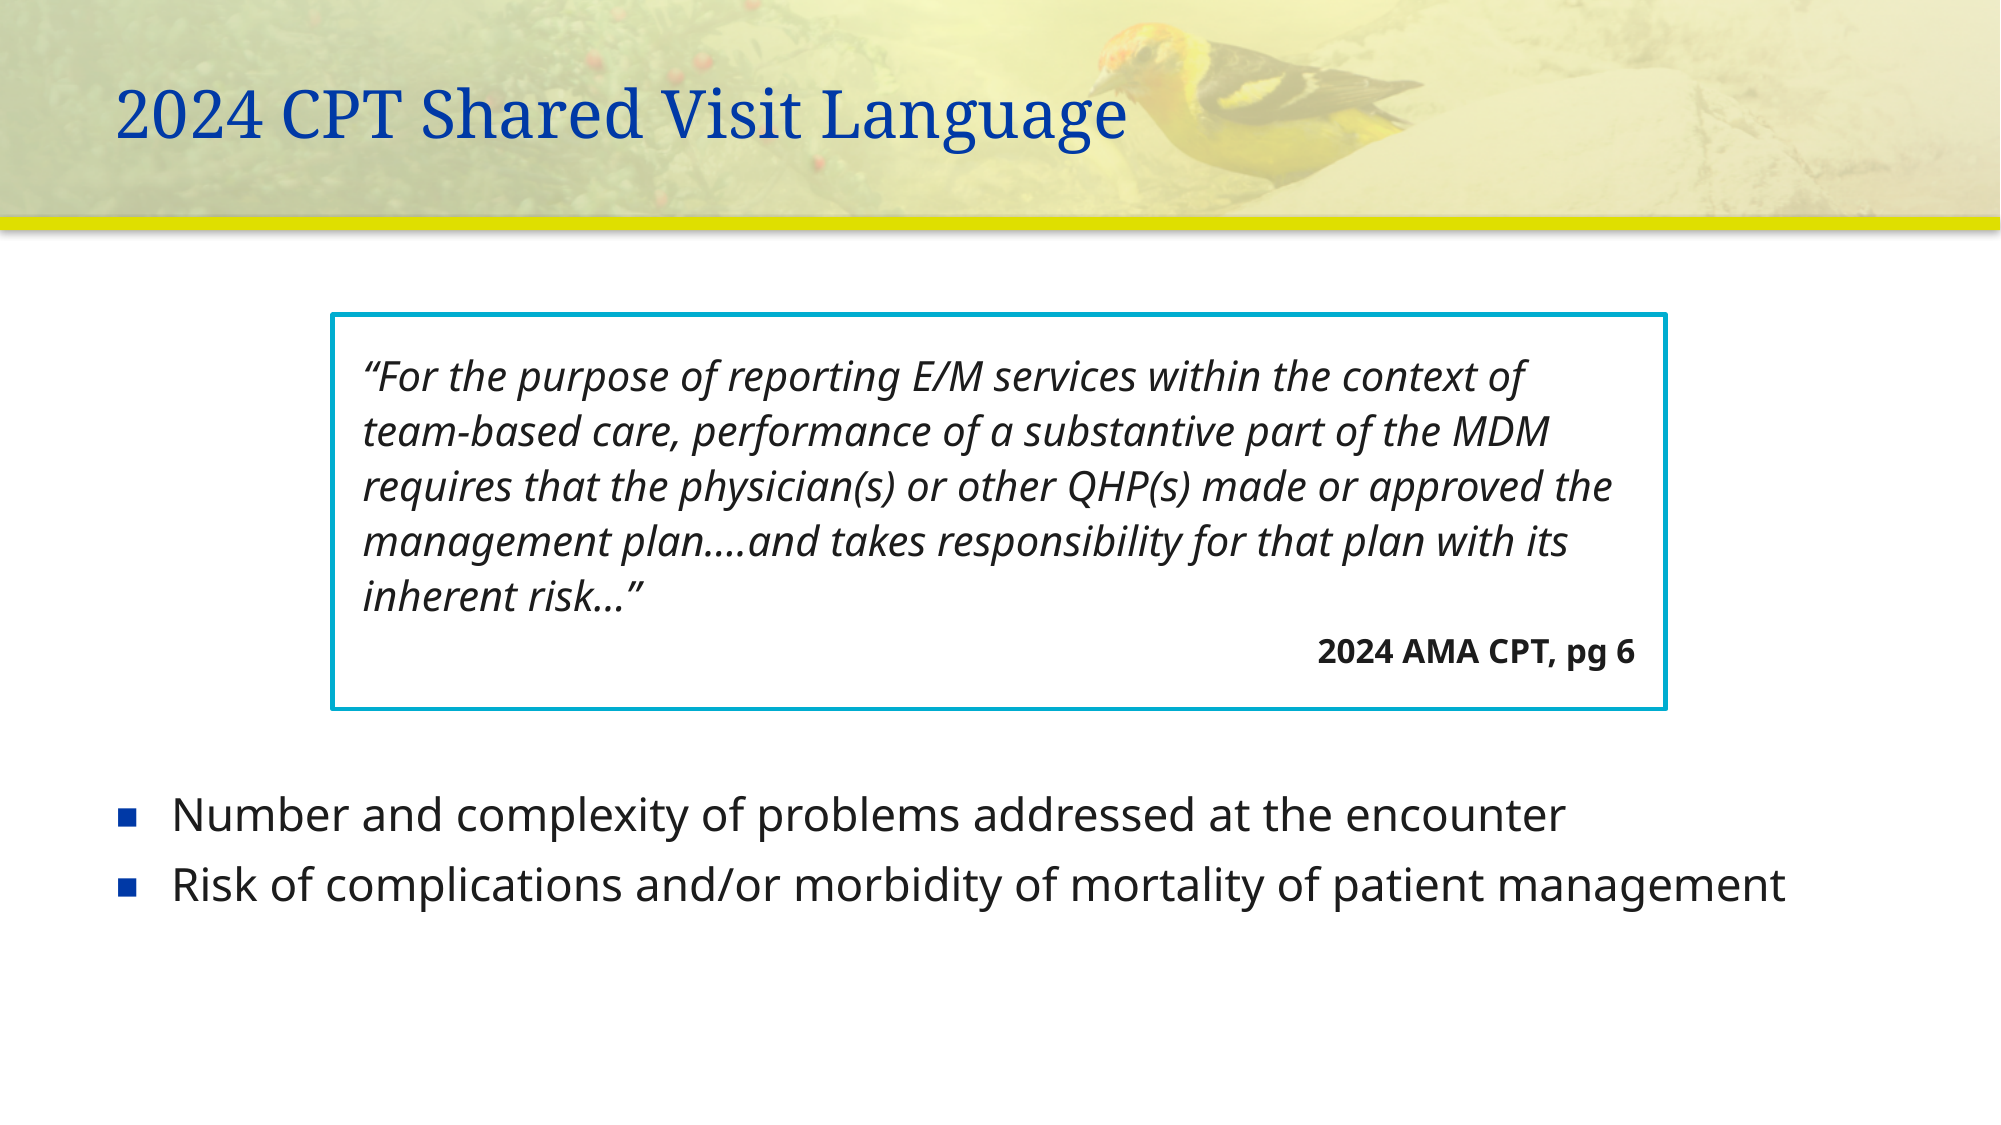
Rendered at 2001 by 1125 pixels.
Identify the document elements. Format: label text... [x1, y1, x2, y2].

text_box “For the purpose of reporting E/M services within the context of team-based care, performance of a substantive part of the MDM requires that the physician(s) or other QHP(s) made or approved the management plan….and takes responsibility for that plan with its inherent risk…” 2024 AMA CPT, pg 6 [332, 314, 1666, 710]
picture [0, 0, 2000, 217]
title 2024 CPT Shared Visit Language [99, 64, 1899, 159]
list Number and complexity of problems addressed at the encounter Risk of complications and/or morbidity of mortality of patient management [99, 709, 1903, 1011]
